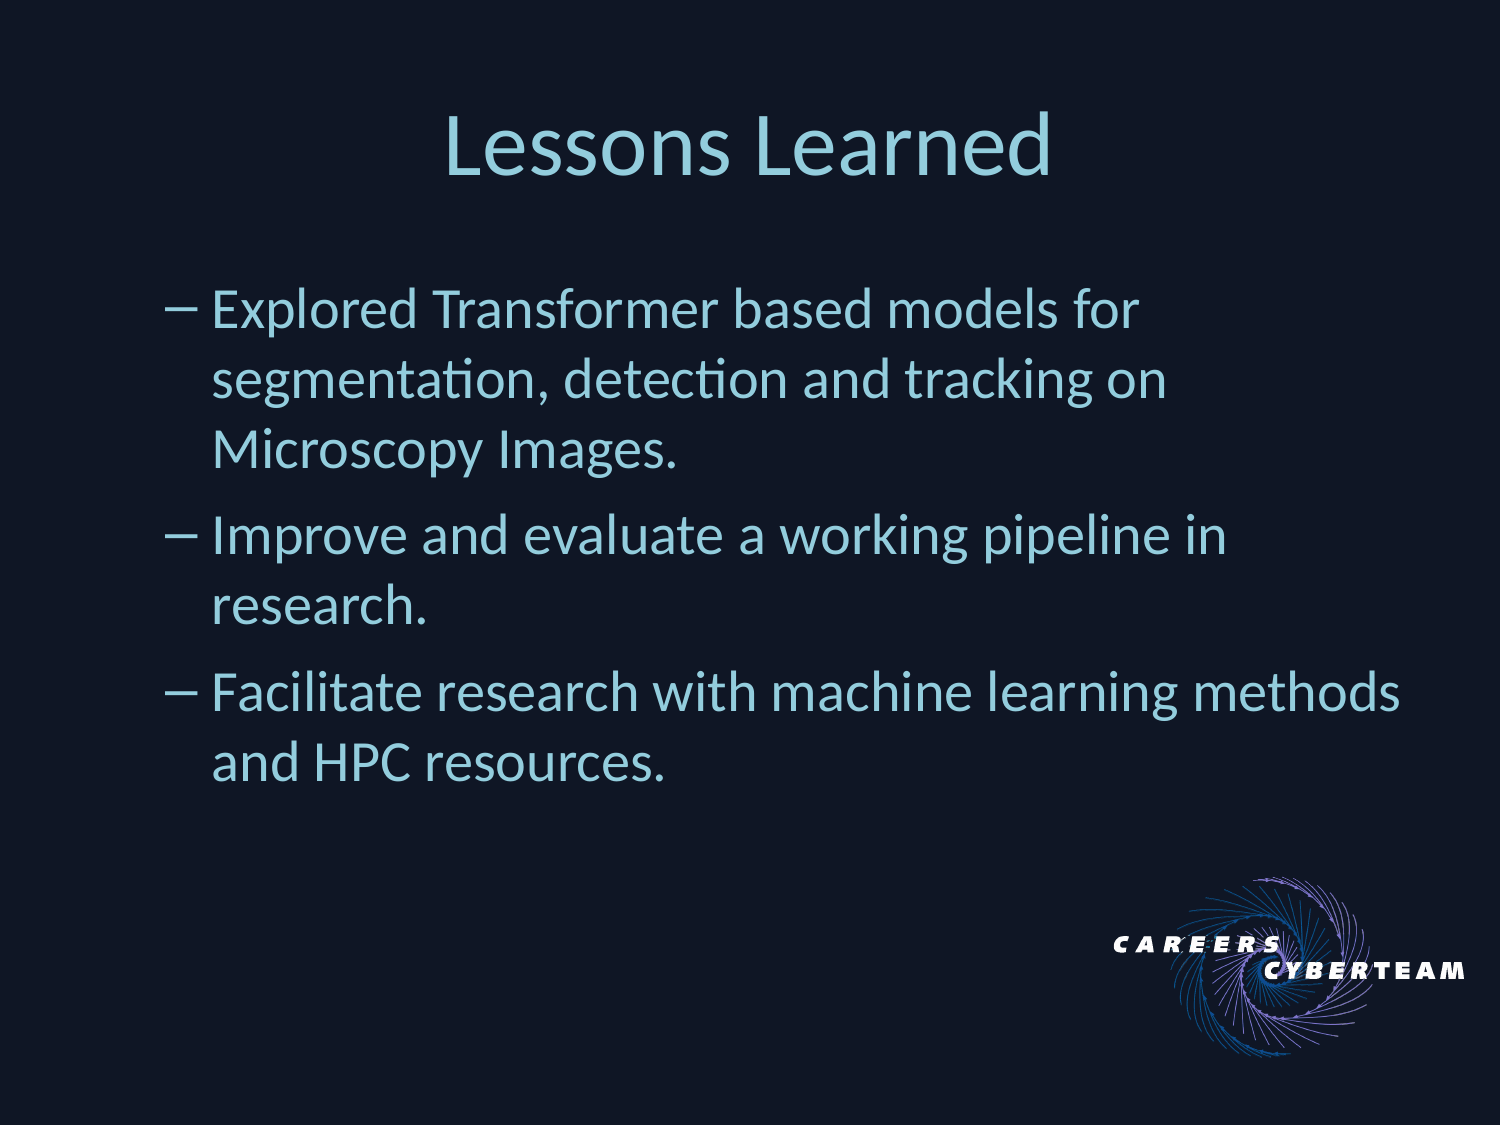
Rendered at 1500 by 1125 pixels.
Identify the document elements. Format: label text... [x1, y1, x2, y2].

picture [1067, 873, 1476, 1061]
title Lessons Learned [75, 45, 1425, 233]
list Explored Transformer based models for segmentation, detection and tracking on Microscopy Images. Improve and evaluate a working pipeline in research. Facilitate research with machine learning methods and HPC resources. [75, 262, 1425, 913]
